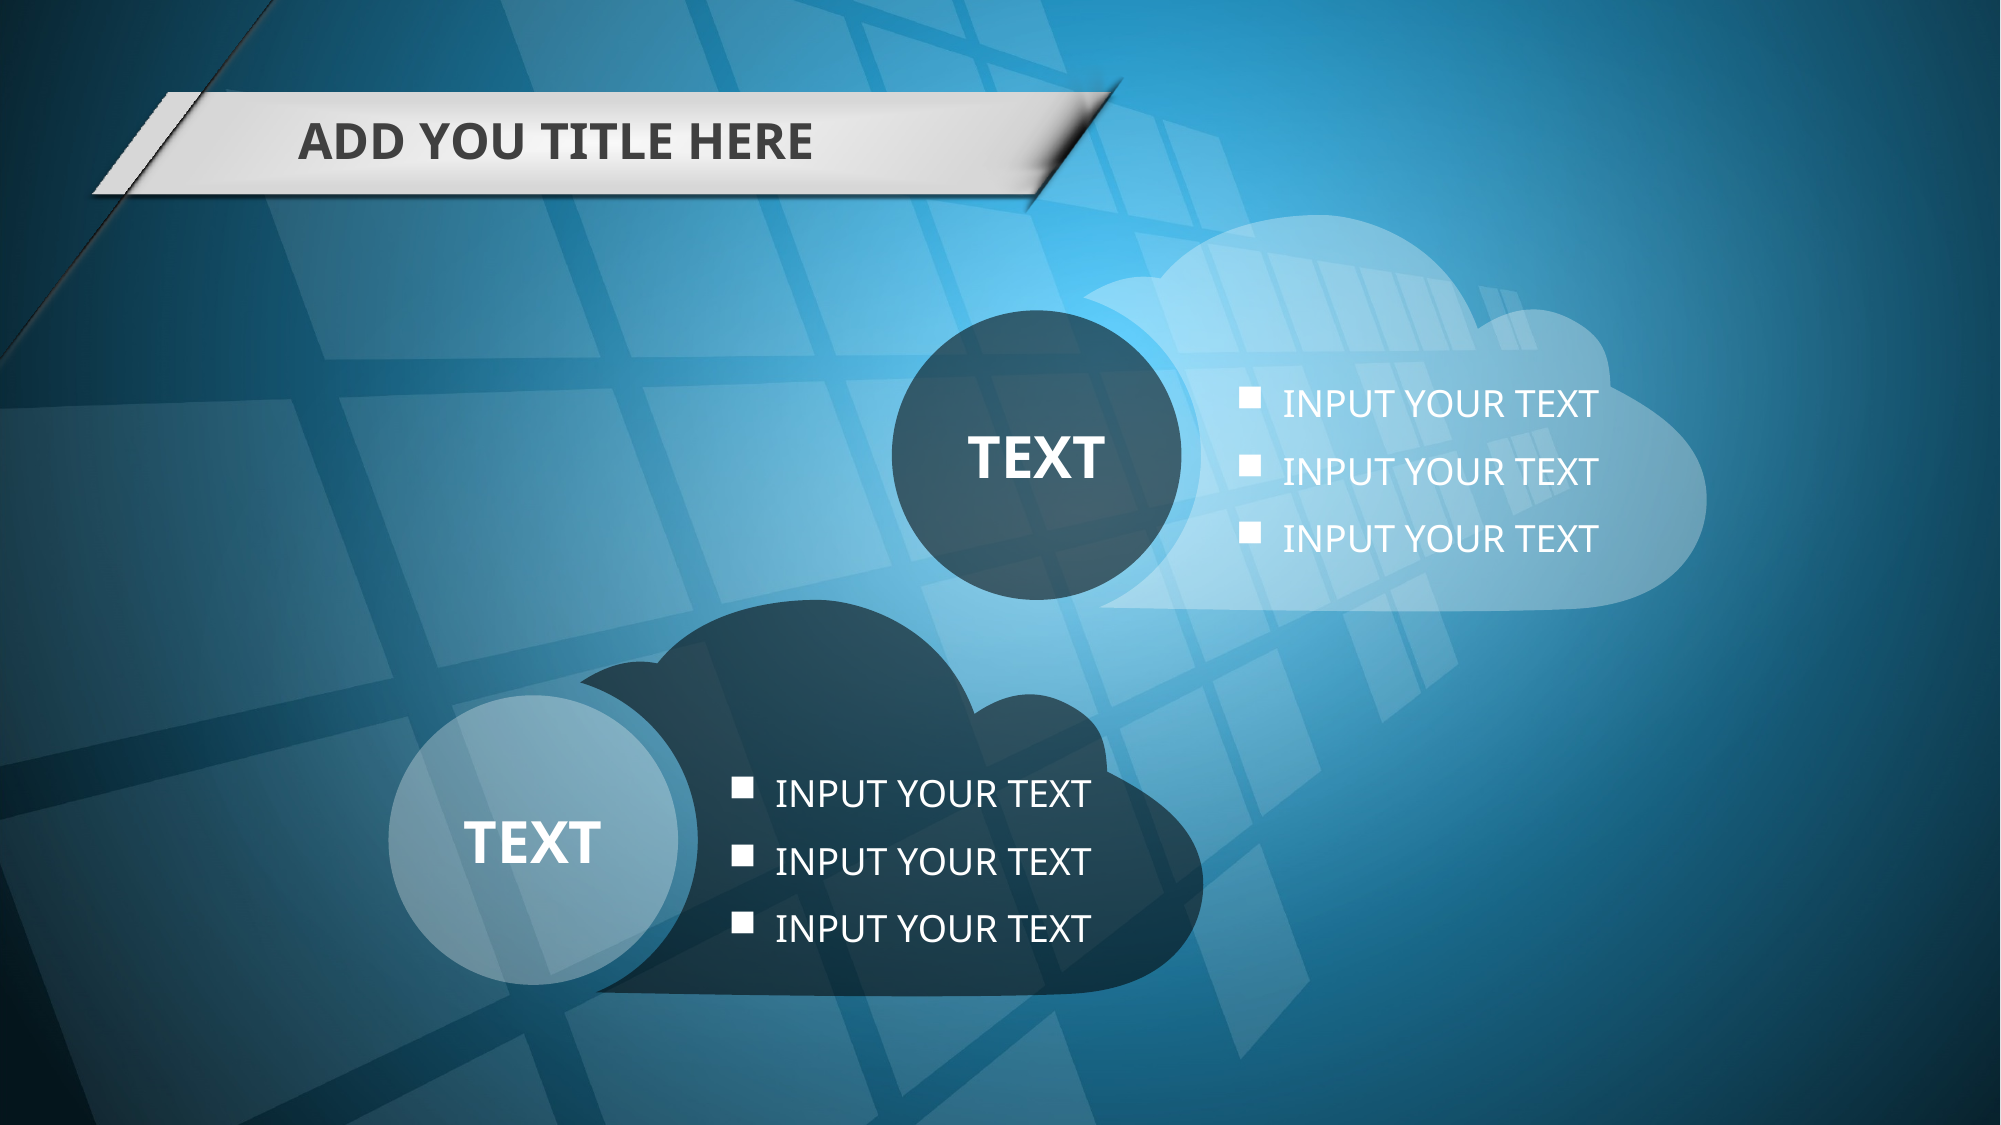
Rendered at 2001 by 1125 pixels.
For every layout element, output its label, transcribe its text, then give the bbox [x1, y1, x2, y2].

text_box INPUT YOUR TEXT INPUT YOUR TEXT INPUT YOUR TEXT [713, 740, 1107, 958]
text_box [0, 23, 1203, 259]
text_box [580, 599, 1204, 997]
text_box TEXT [891, 310, 1182, 600]
text_box [1083, 215, 1707, 612]
picture [0, 0, 2001, 1125]
text_box TEXT [388, 695, 679, 985]
text_box INPUT YOUR TEXT INPUT YOUR TEXT INPUT YOUR TEXT [1221, 350, 1615, 568]
